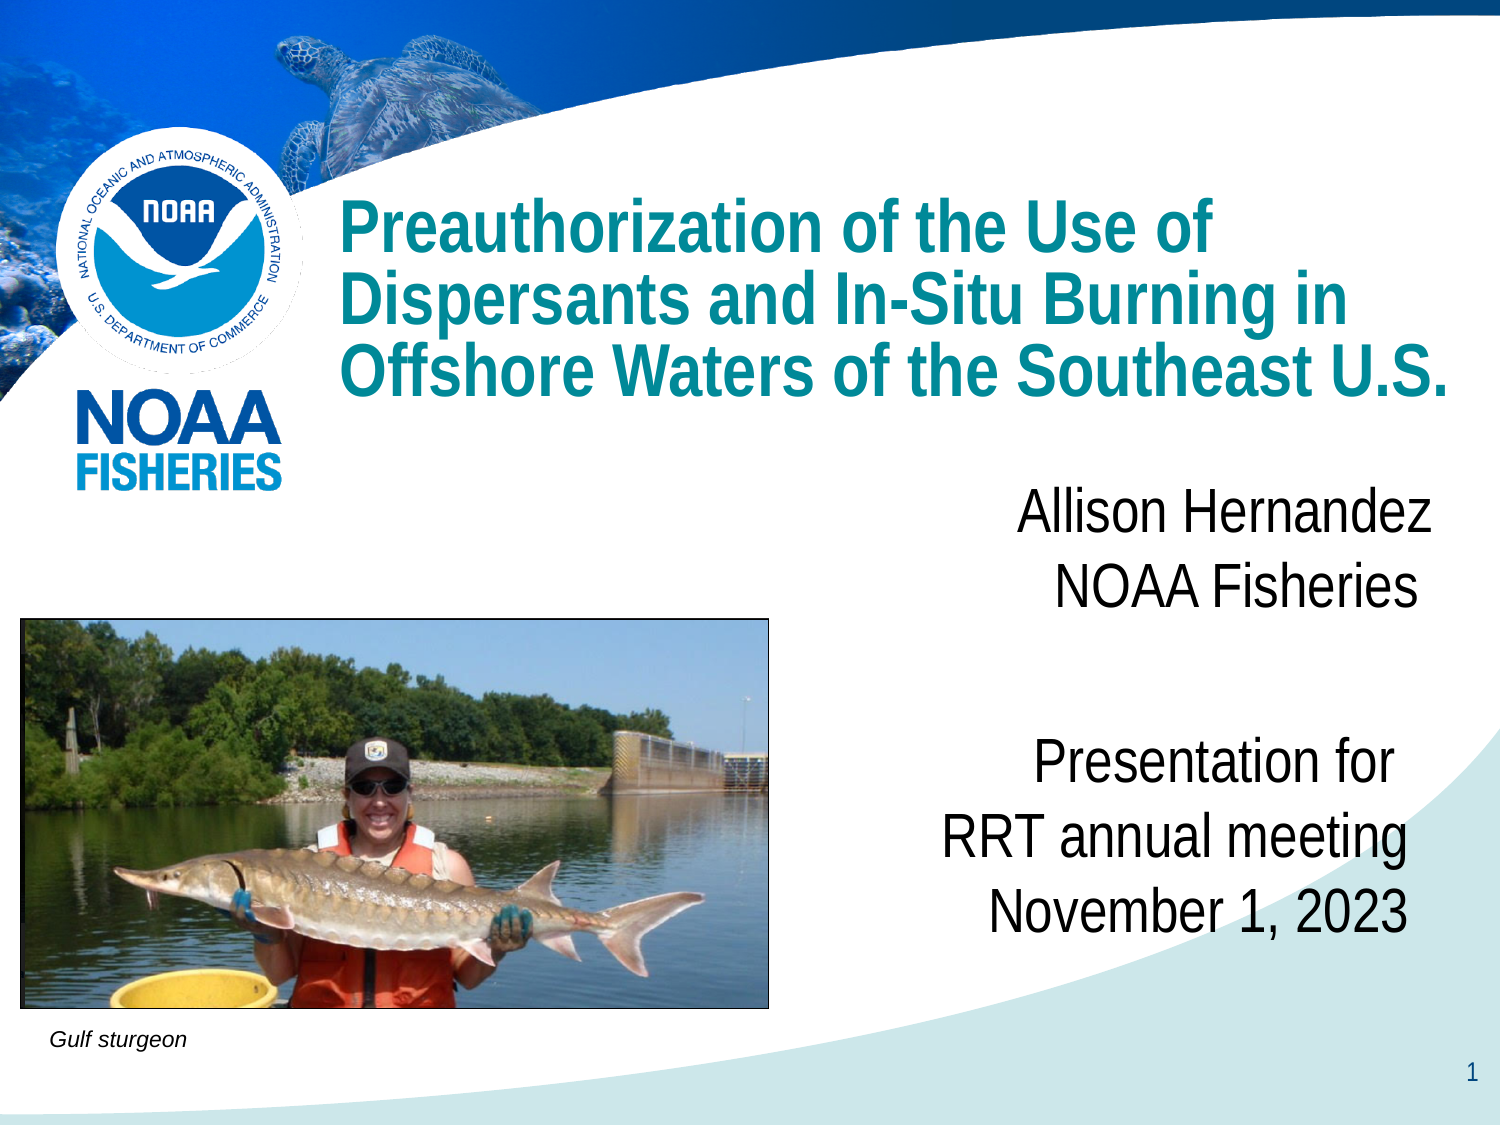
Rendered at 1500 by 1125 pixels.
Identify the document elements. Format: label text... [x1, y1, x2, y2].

list Presentation for RRT annual meeting November 1, 2023 [773, 712, 1425, 808]
picture [0, 0, 1500, 1114]
title Preauthorization of the Use of Dispersants and In-Situ Burning in Offshore Waters of the Southeast U.S. [324, 187, 1482, 417]
list Allison Hernandez NOAA Fisheries [548, 462, 1449, 663]
text_box Gulf sturgeon [34, 1018, 389, 1060]
slide_number 1 [1403, 1038, 1494, 1125]
